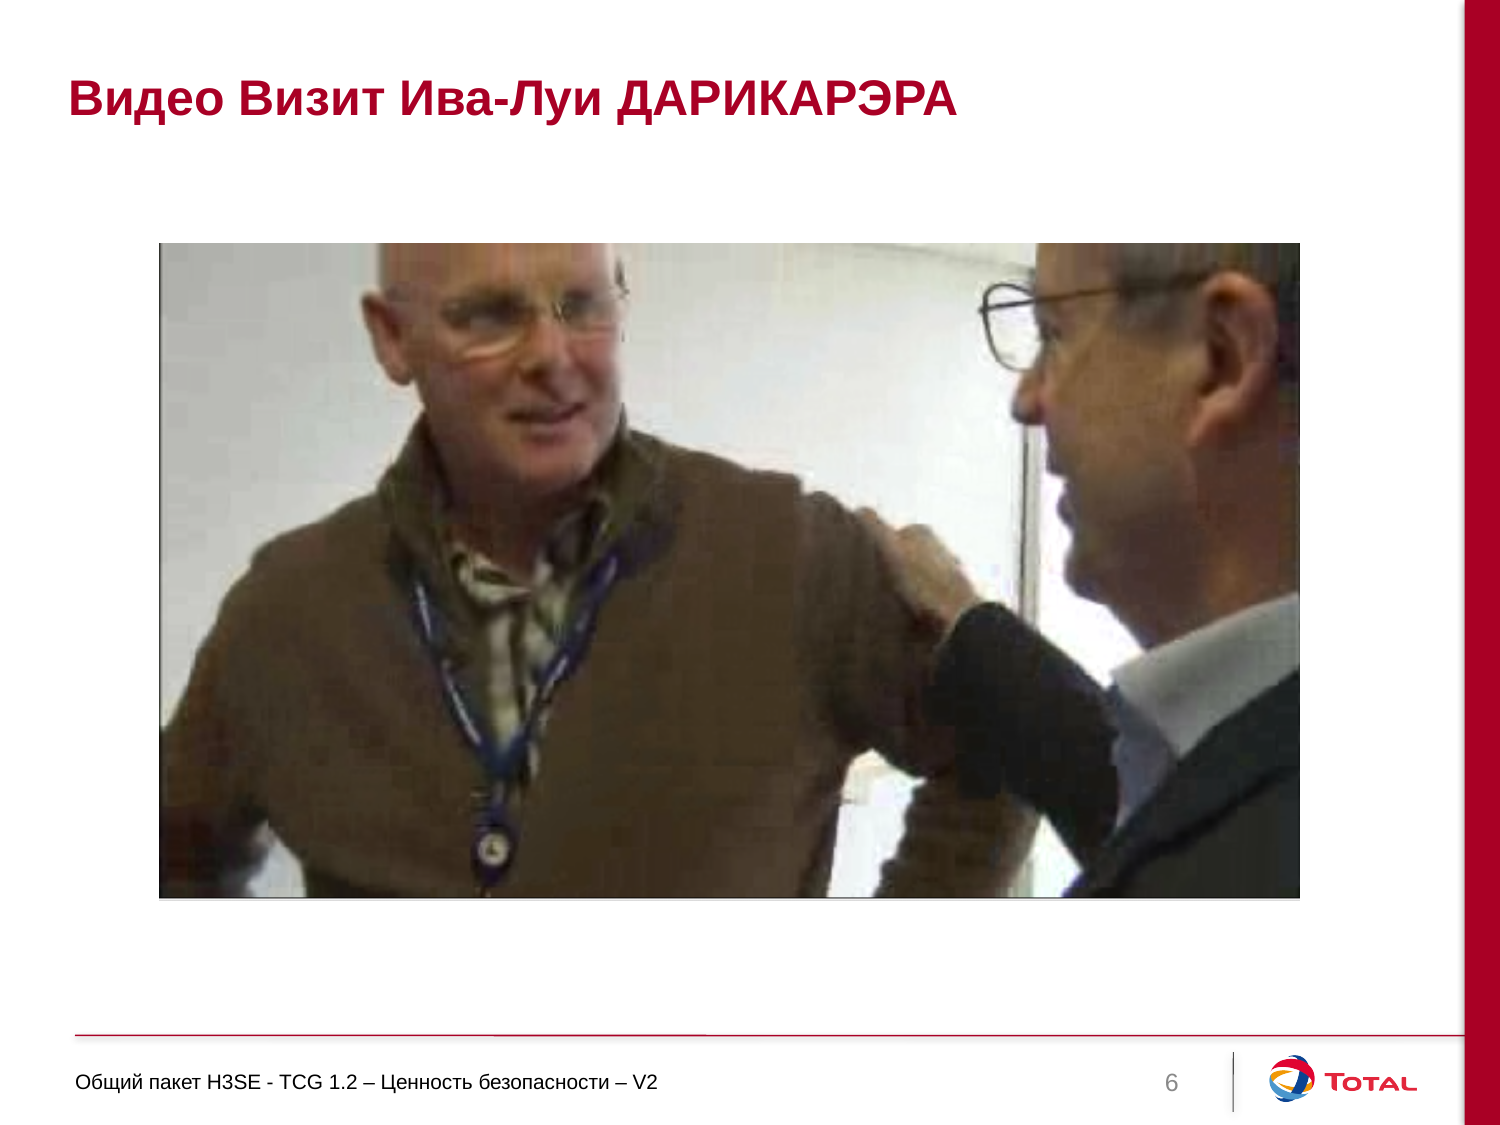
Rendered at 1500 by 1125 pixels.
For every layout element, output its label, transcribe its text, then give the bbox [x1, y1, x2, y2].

footer Общий пакет H3SE - TCG 1.2 – Ценность безопасности – V2 [75, 1051, 988, 1112]
picture [1260, 1045, 1426, 1112]
picture [159, 243, 1300, 901]
slide_number 6 [1074, 1051, 1194, 1112]
title Видео Визит Ива-Луи ДАРИКАРЭРА [53, 42, 1376, 149]
